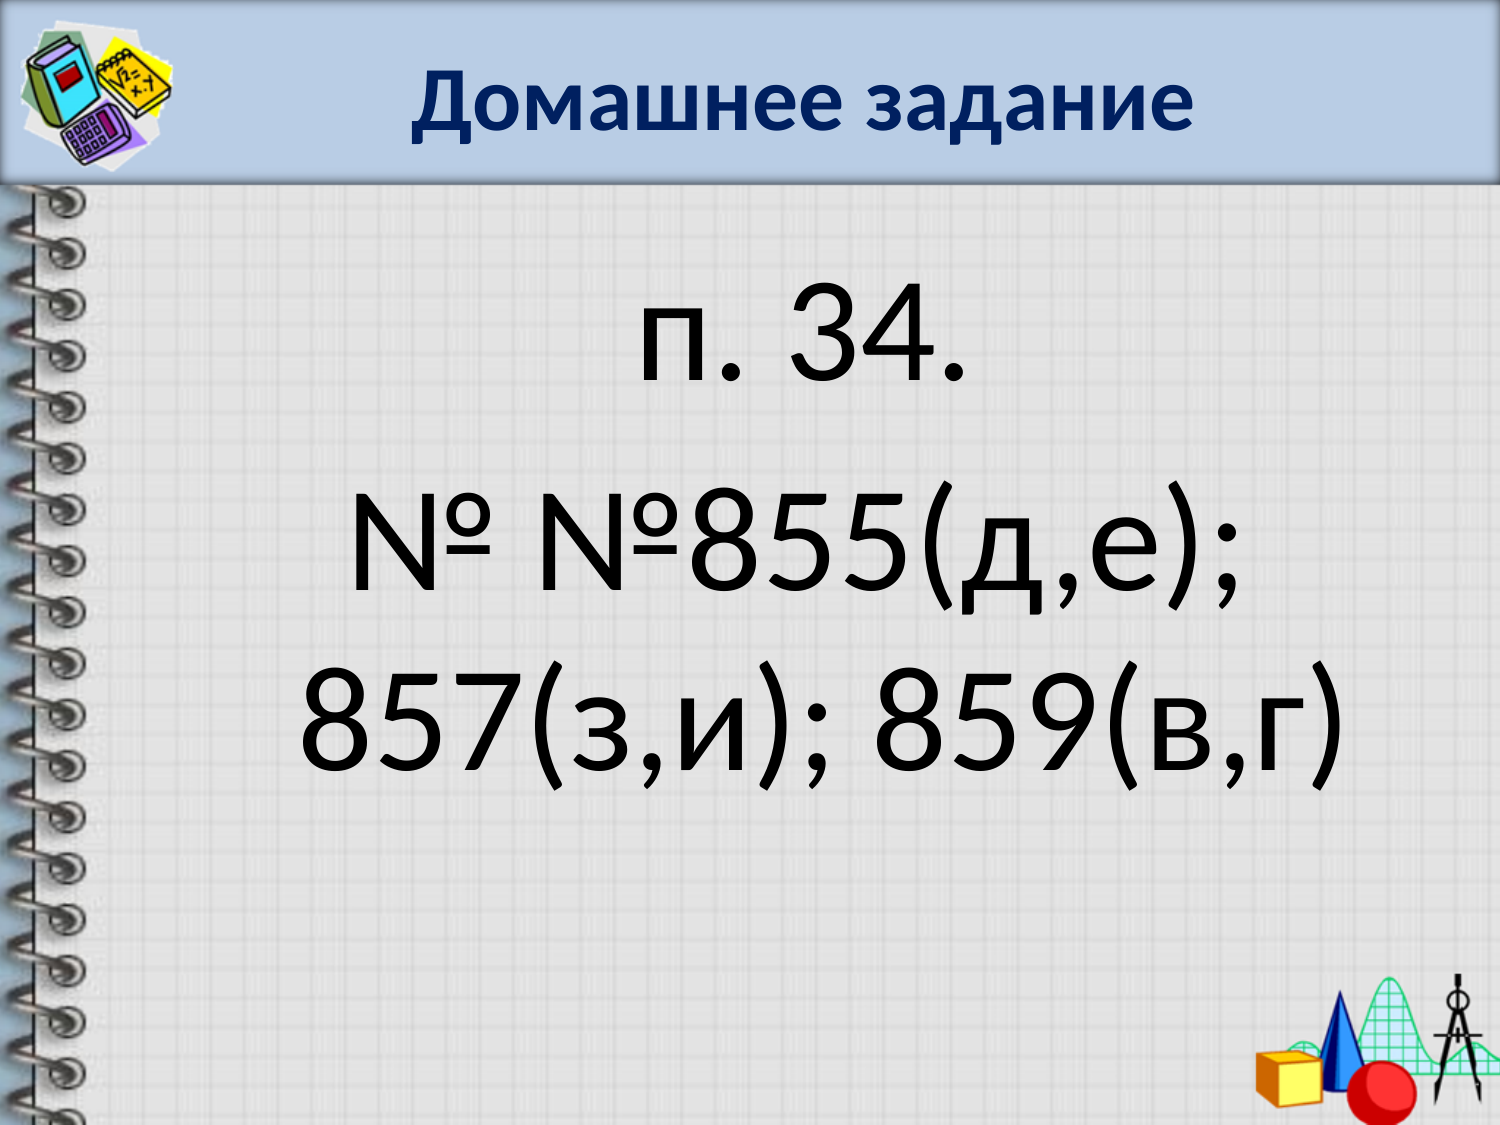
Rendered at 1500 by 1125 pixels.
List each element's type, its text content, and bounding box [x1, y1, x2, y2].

picture [0, 0, 1500, 1125]
title Домашнее задание [128, 0, 1479, 188]
list п. 34. № №855(д,е); 857(з,и); 859(в,г) [117, 222, 1477, 1079]
